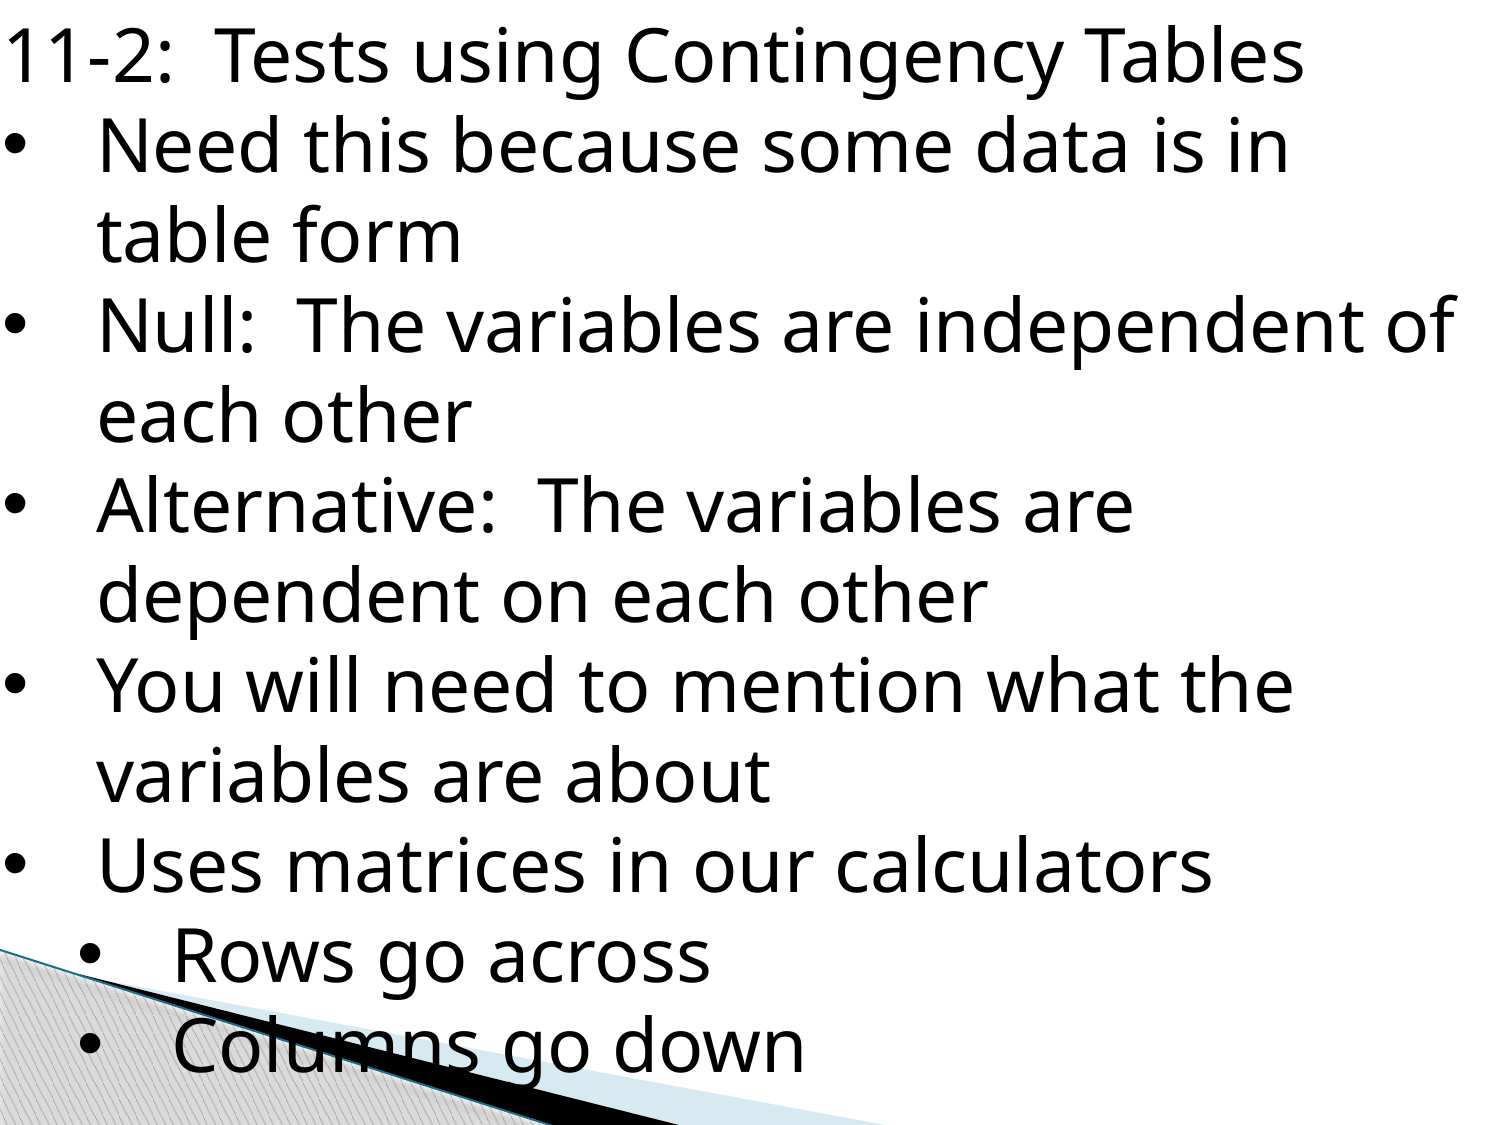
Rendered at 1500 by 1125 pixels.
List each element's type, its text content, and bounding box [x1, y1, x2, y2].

text_box 11-2: Tests using Contingency Tables Need this because some data is in table form Null: The variables are independent of each other Alternative: The variables are dependent on each other You will need to mention what the variables are about Uses matrices in our calculators Rows go across Columns go down [0, 0, 1475, 1125]
